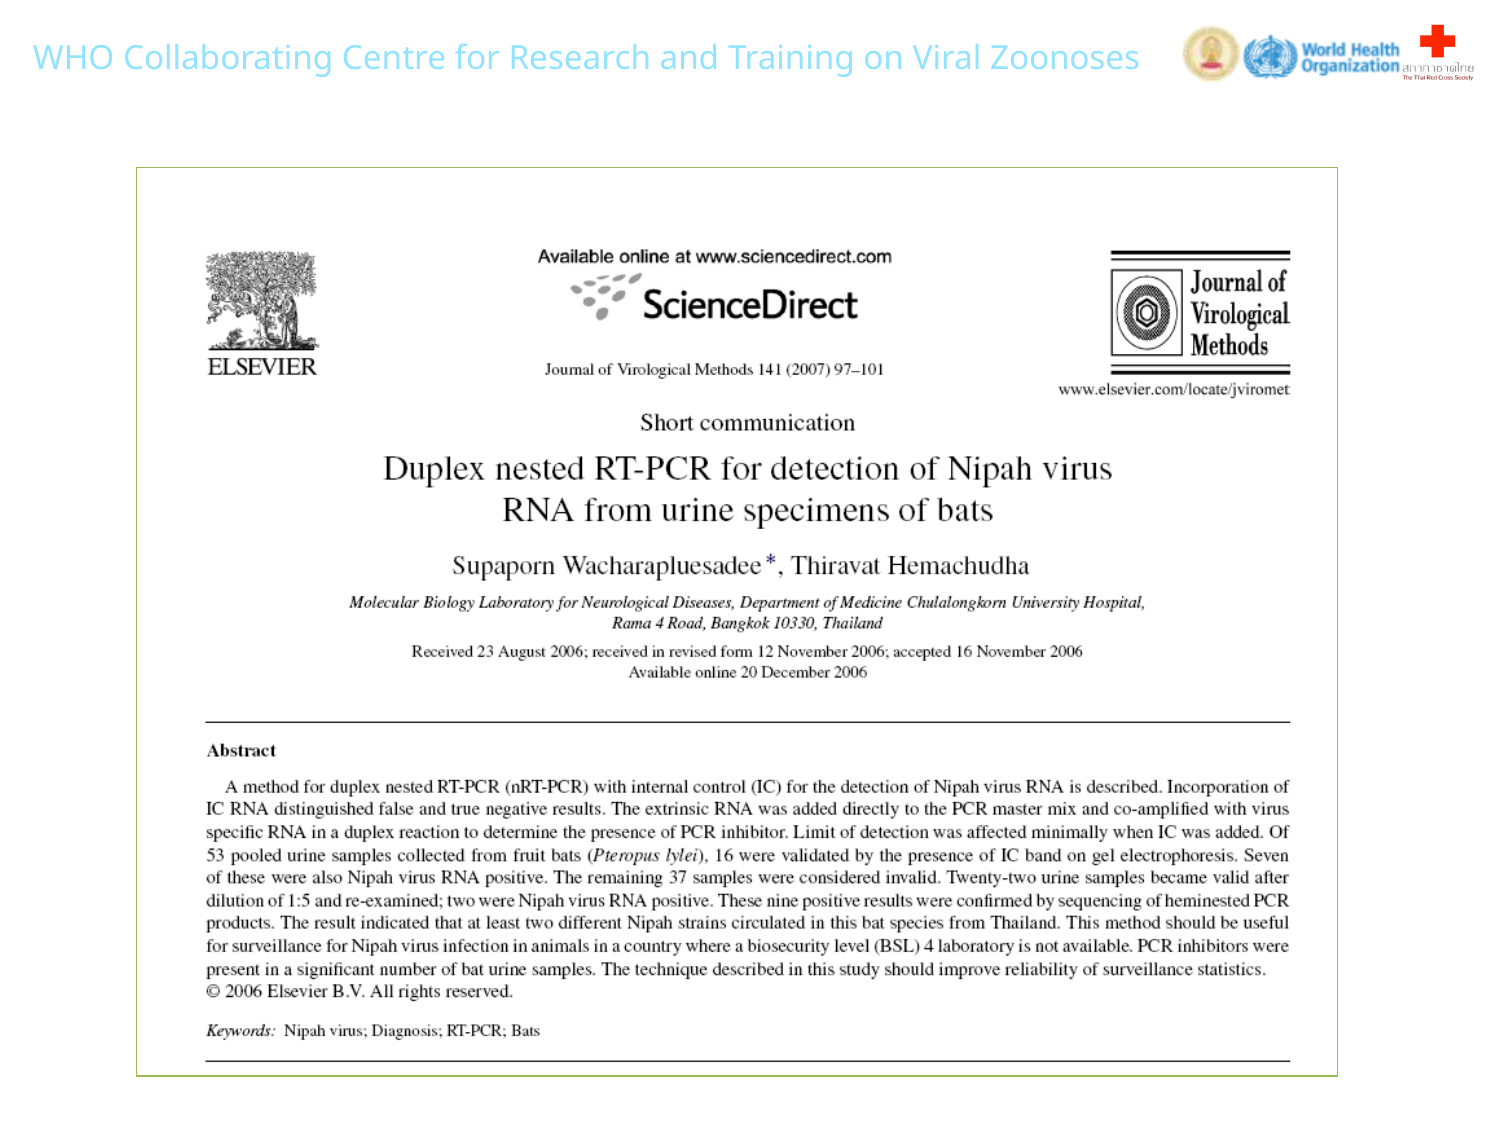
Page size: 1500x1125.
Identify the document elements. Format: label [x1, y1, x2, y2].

picture [137, 167, 1337, 1076]
text_box [12, 24, 1476, 85]
